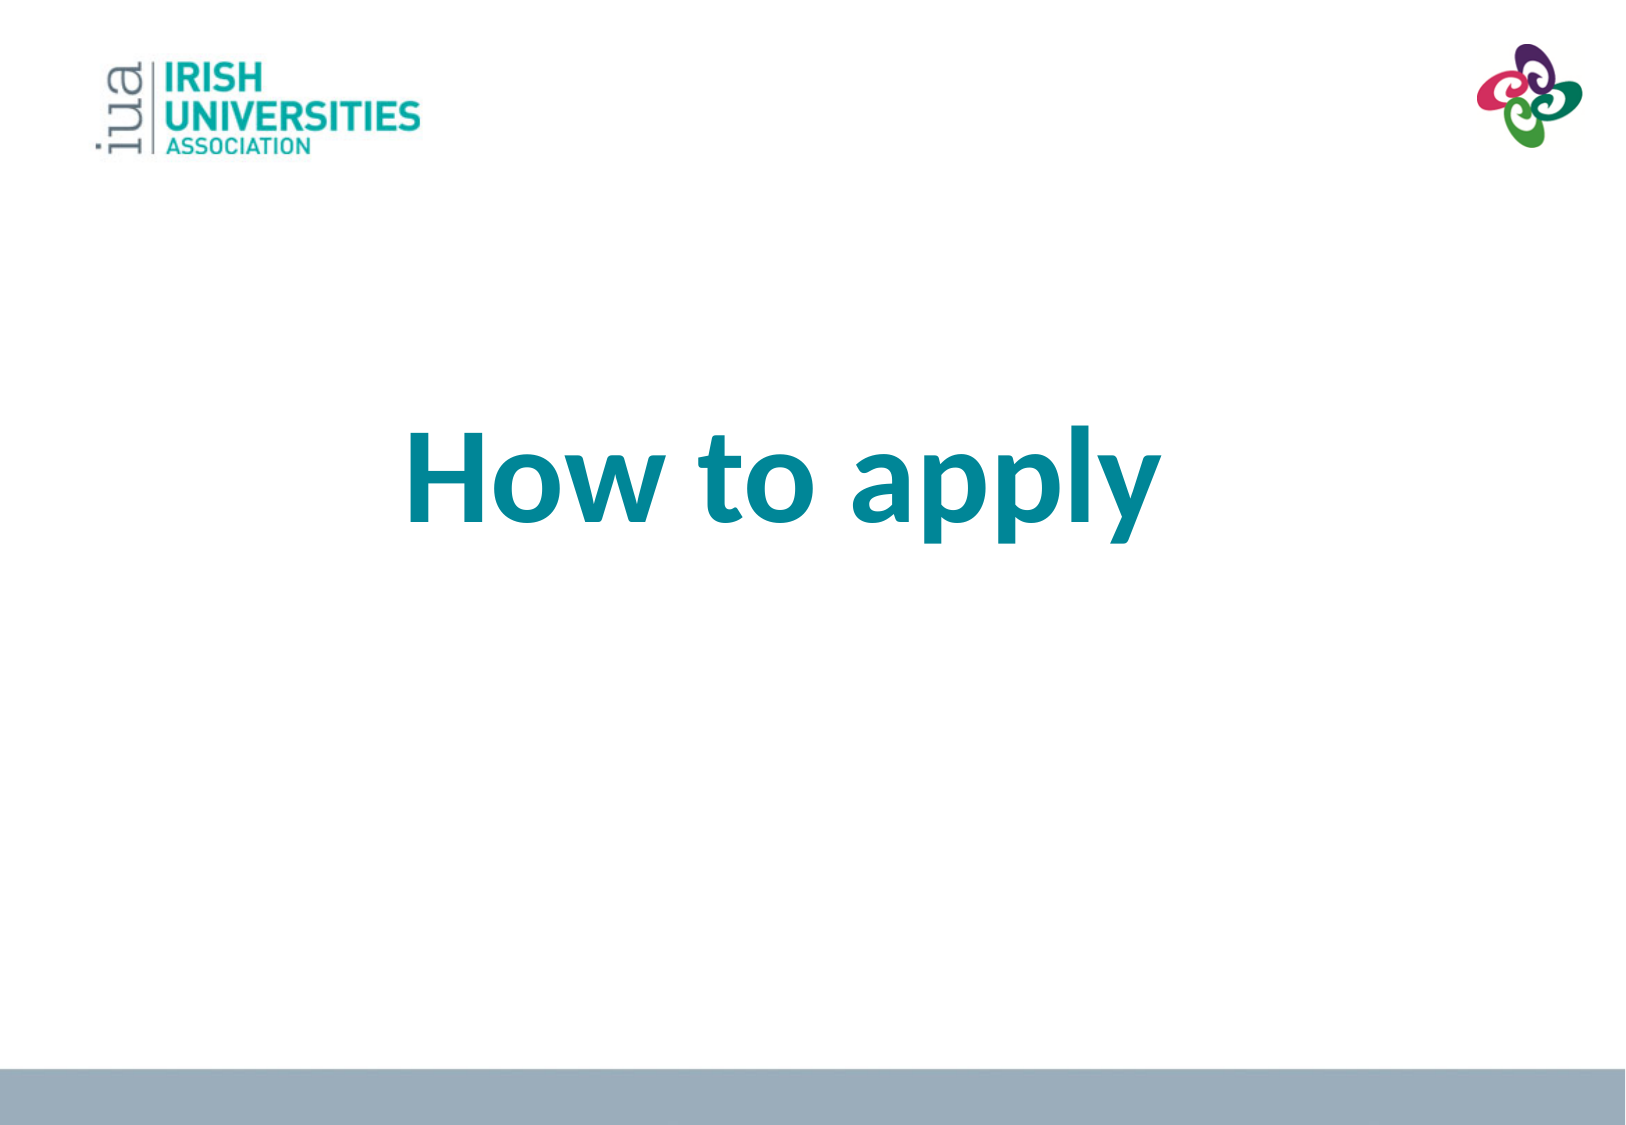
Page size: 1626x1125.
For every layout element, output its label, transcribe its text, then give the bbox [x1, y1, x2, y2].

picture [0, 0, 1626, 1125]
text_box How to apply [92, 377, 1475, 624]
